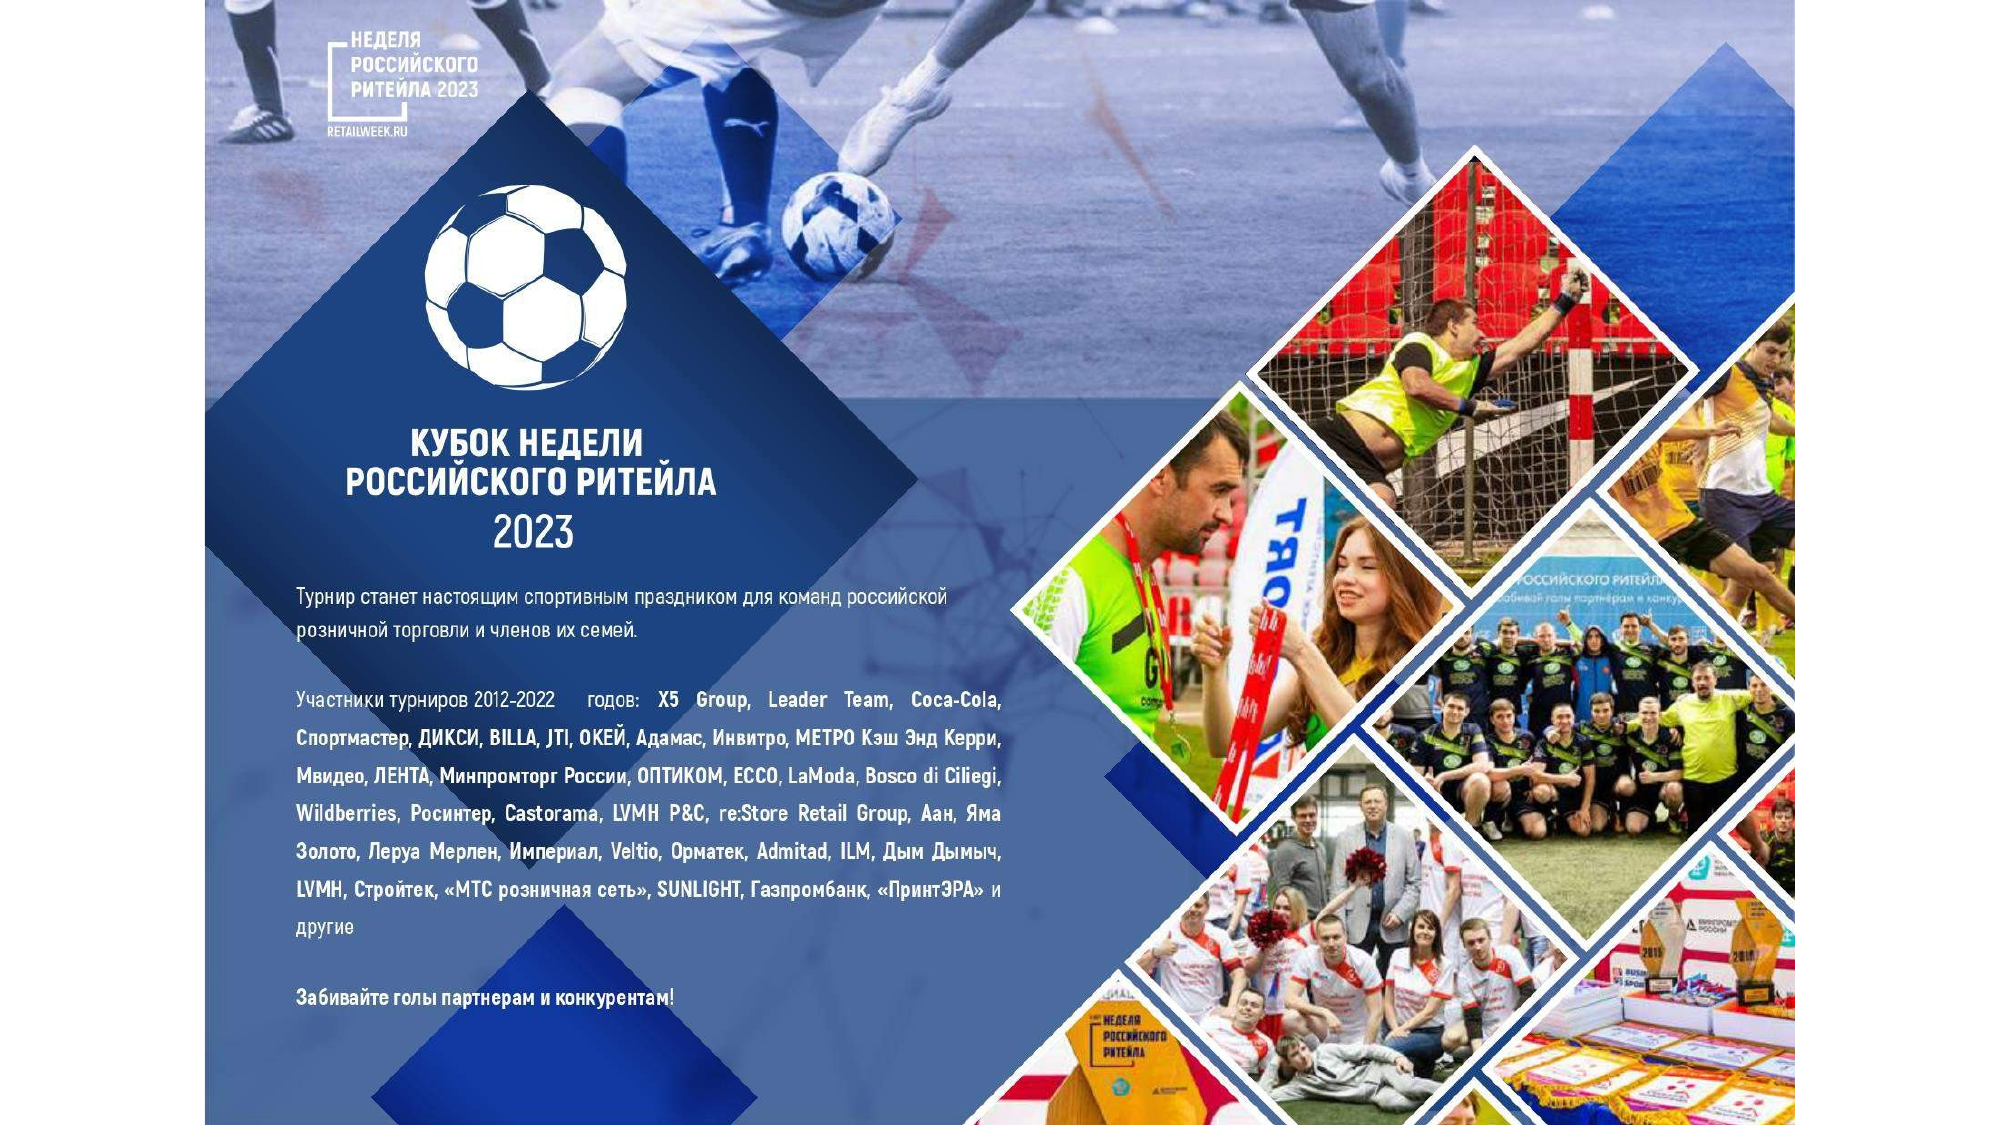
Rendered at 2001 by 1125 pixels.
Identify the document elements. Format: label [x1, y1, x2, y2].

text_box [204, 0, 1795, 1125]
